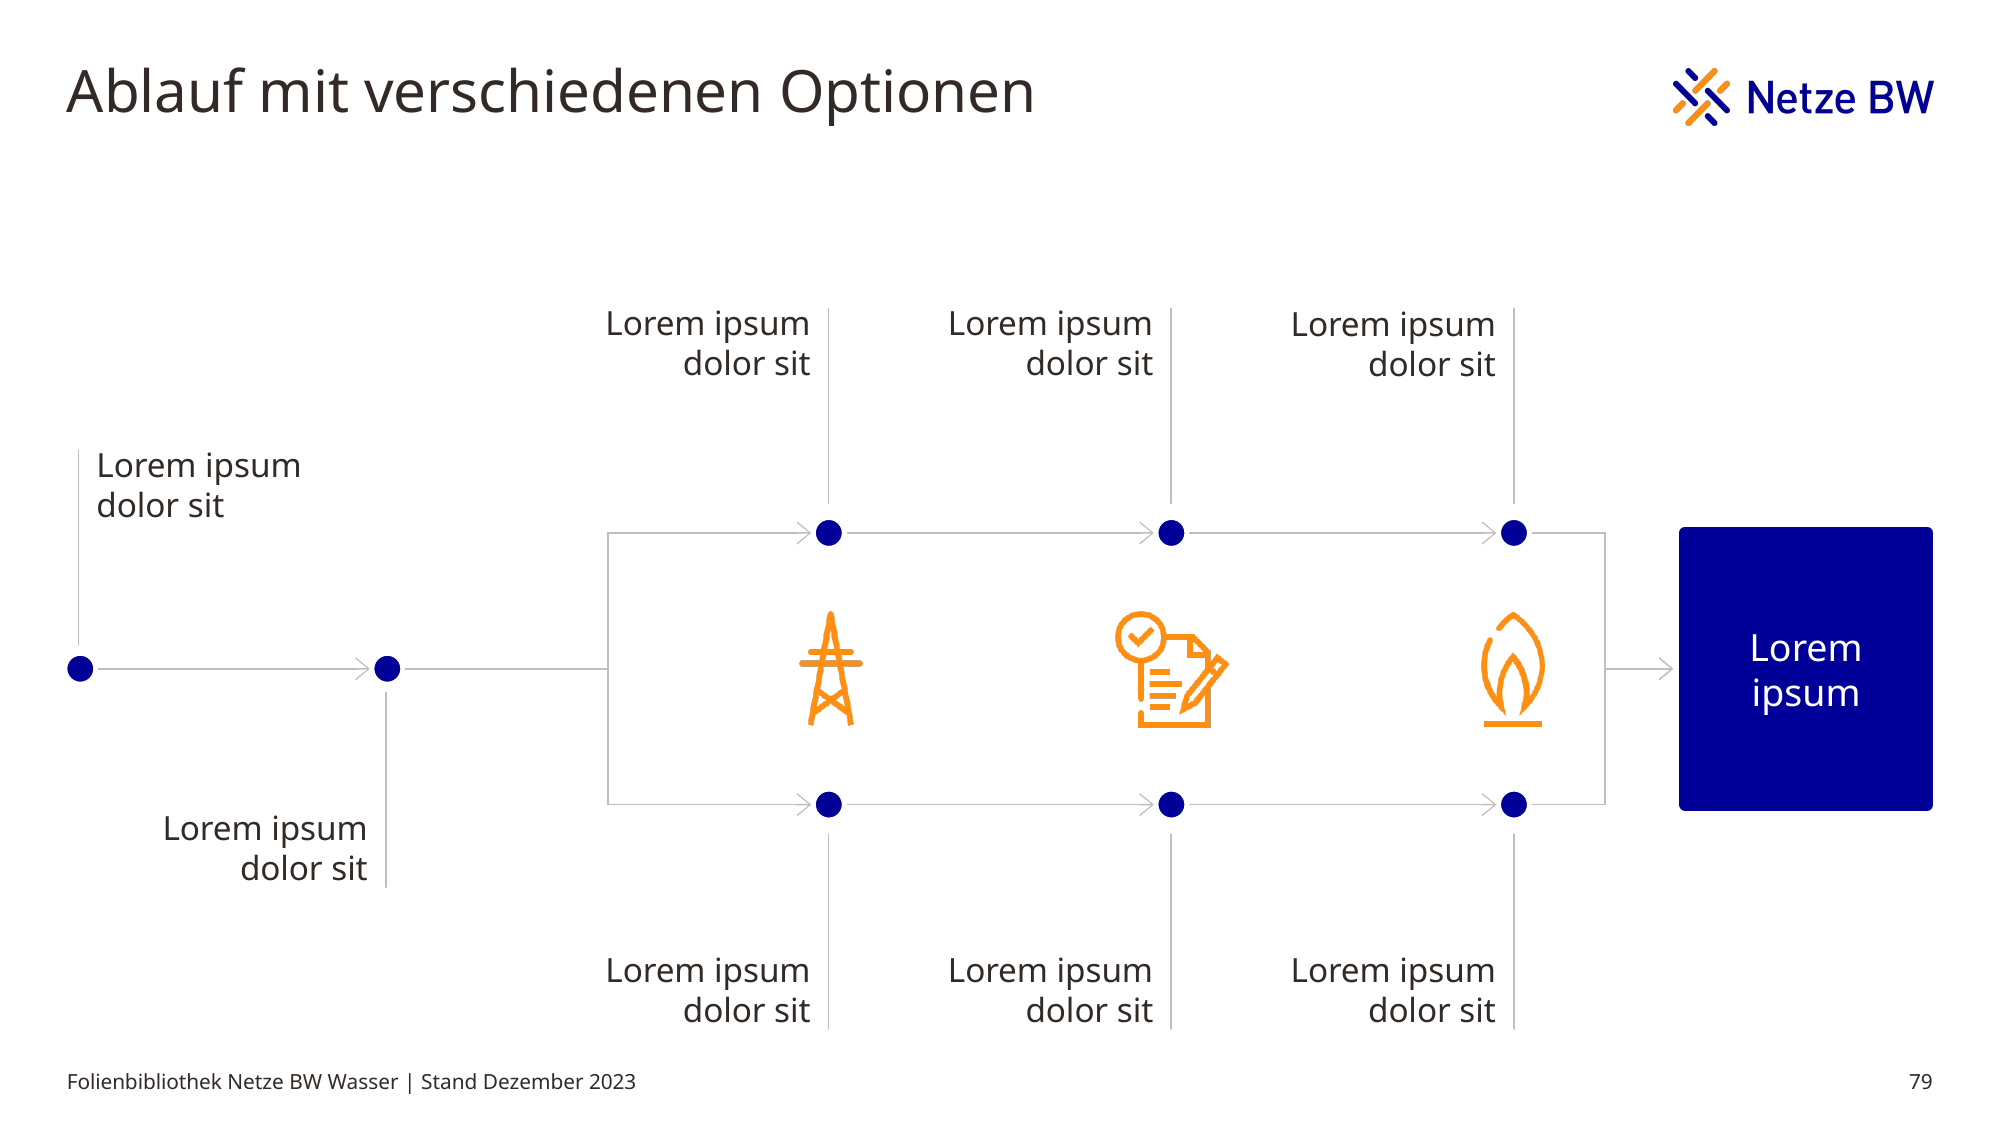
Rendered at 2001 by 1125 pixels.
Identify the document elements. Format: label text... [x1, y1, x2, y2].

text_box [810, 785, 848, 824]
text_box [368, 649, 405, 688]
picture [1442, 599, 1582, 738]
text_box [1495, 785, 1533, 824]
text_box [405, 668, 812, 805]
picture [761, 599, 900, 739]
text_box [61, 649, 99, 688]
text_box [1531, 532, 1674, 668]
text_box Lorem ipsum dolor sit [568, 302, 830, 487]
text_box Lorem ipsum dolor sit [1253, 302, 1515, 487]
text_box Lorem ipsum [1684, 532, 1928, 806]
footer Folienbibliothek Netze BW Wasser | Stand Dezember 2023 [66, 1073, 1727, 1097]
text_box [810, 514, 848, 552]
text_box Lorem ipsum dolor sit [1253, 851, 1513, 1030]
slide_number 79 [1886, 1073, 1933, 1097]
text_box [1531, 668, 1674, 805]
text_box Lorem ipsum dolor sit [568, 851, 828, 1030]
text_box Lorem ipsum dolor sit [910, 851, 1170, 1030]
text_box Lorem ipsum dolor sit [78, 443, 339, 628]
picture [1673, 68, 1934, 126]
text_box [1152, 514, 1191, 552]
text_box Lorem ipsum dolor sit [125, 709, 385, 888]
text_box [1152, 785, 1191, 824]
text_box Lorem ipsum dolor sit [910, 302, 1172, 487]
picture [1103, 599, 1242, 739]
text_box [405, 532, 812, 668]
title Ablauf mit verschiedenen Optionen [66, 54, 1508, 138]
text_box [1495, 514, 1533, 552]
